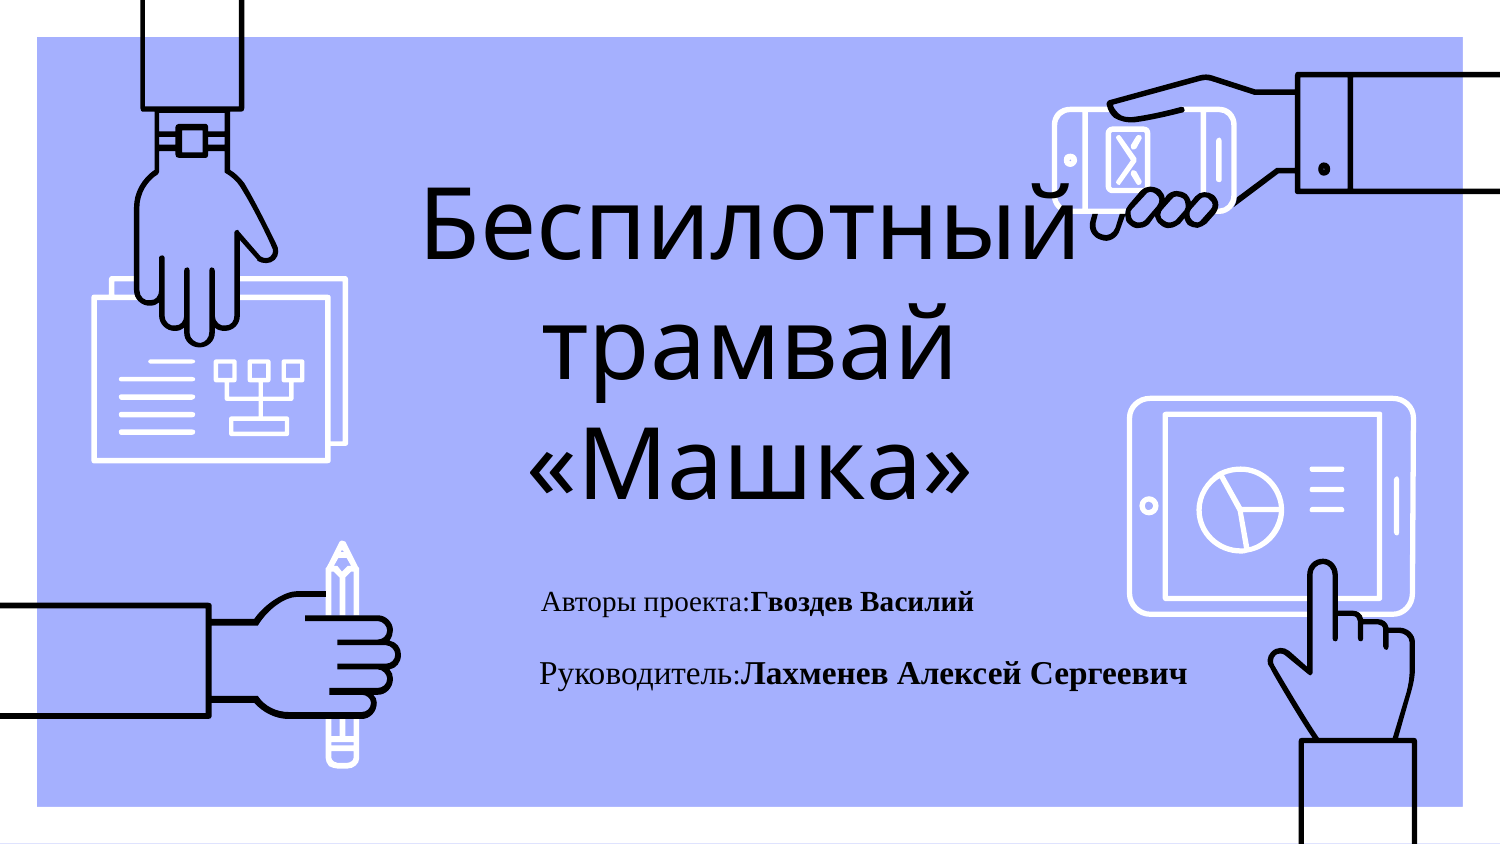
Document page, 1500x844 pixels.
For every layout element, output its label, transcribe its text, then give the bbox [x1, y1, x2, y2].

text_box Авторы проекта:Гвоздев Василий Руководитель:Лахменев Алексей Сергеевич [395, 504, 1217, 844]
title Беспилотный трамвай «Машка» [348, 244, 1152, 435]
